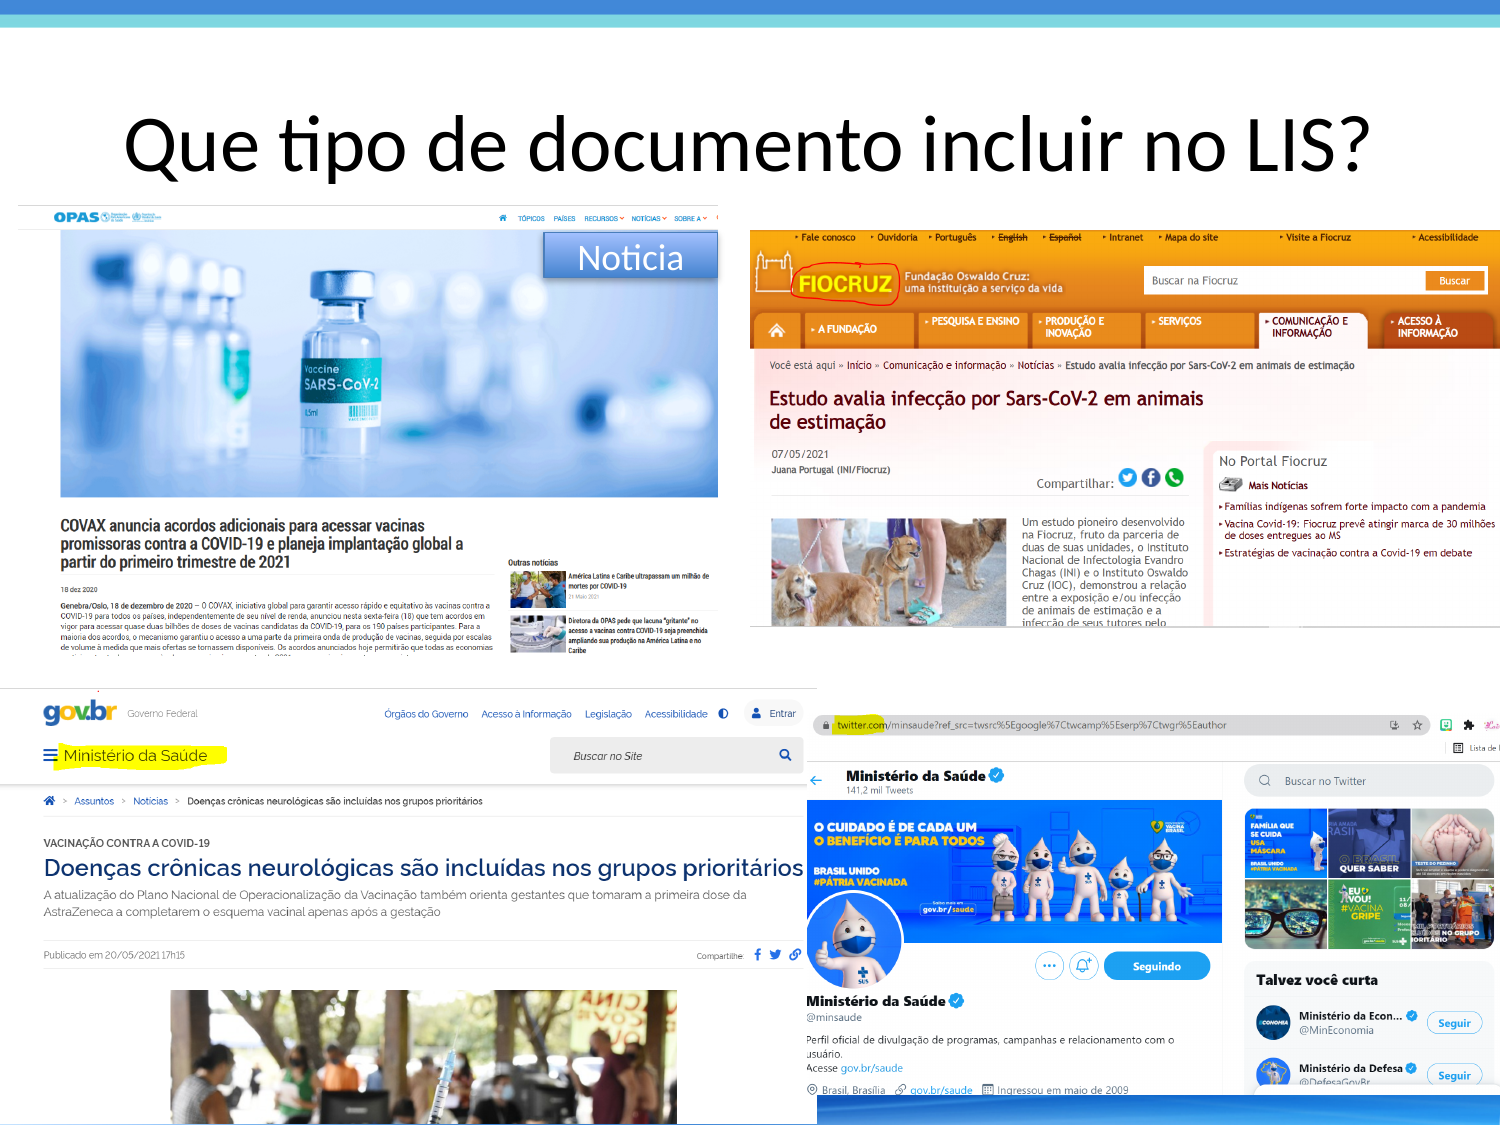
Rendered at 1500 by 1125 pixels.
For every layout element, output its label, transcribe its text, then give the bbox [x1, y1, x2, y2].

picture [0, 0, 1500, 1125]
title Que tipo de documento incluir no LIS? [75, 45, 1425, 233]
